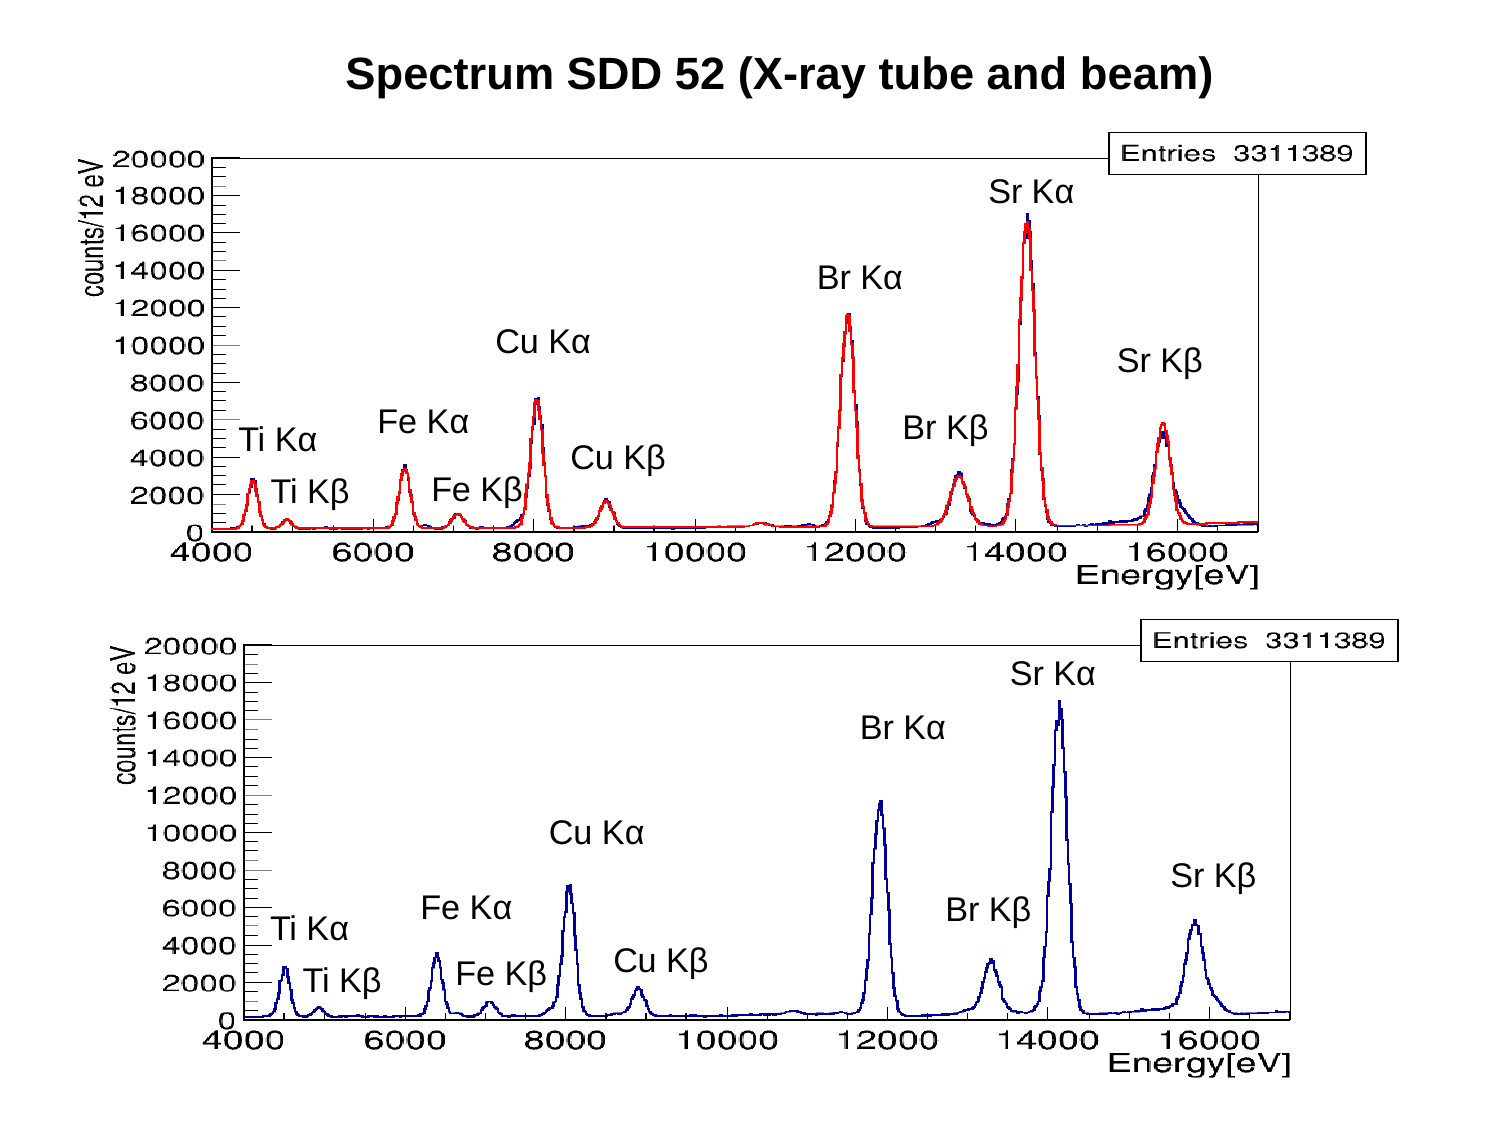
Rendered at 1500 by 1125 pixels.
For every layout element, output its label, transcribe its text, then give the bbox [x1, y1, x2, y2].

picture [53, 90, 1425, 1088]
text_box Spectrum SDD 52 (X-ray tube and beam) [332, 37, 1365, 89]
